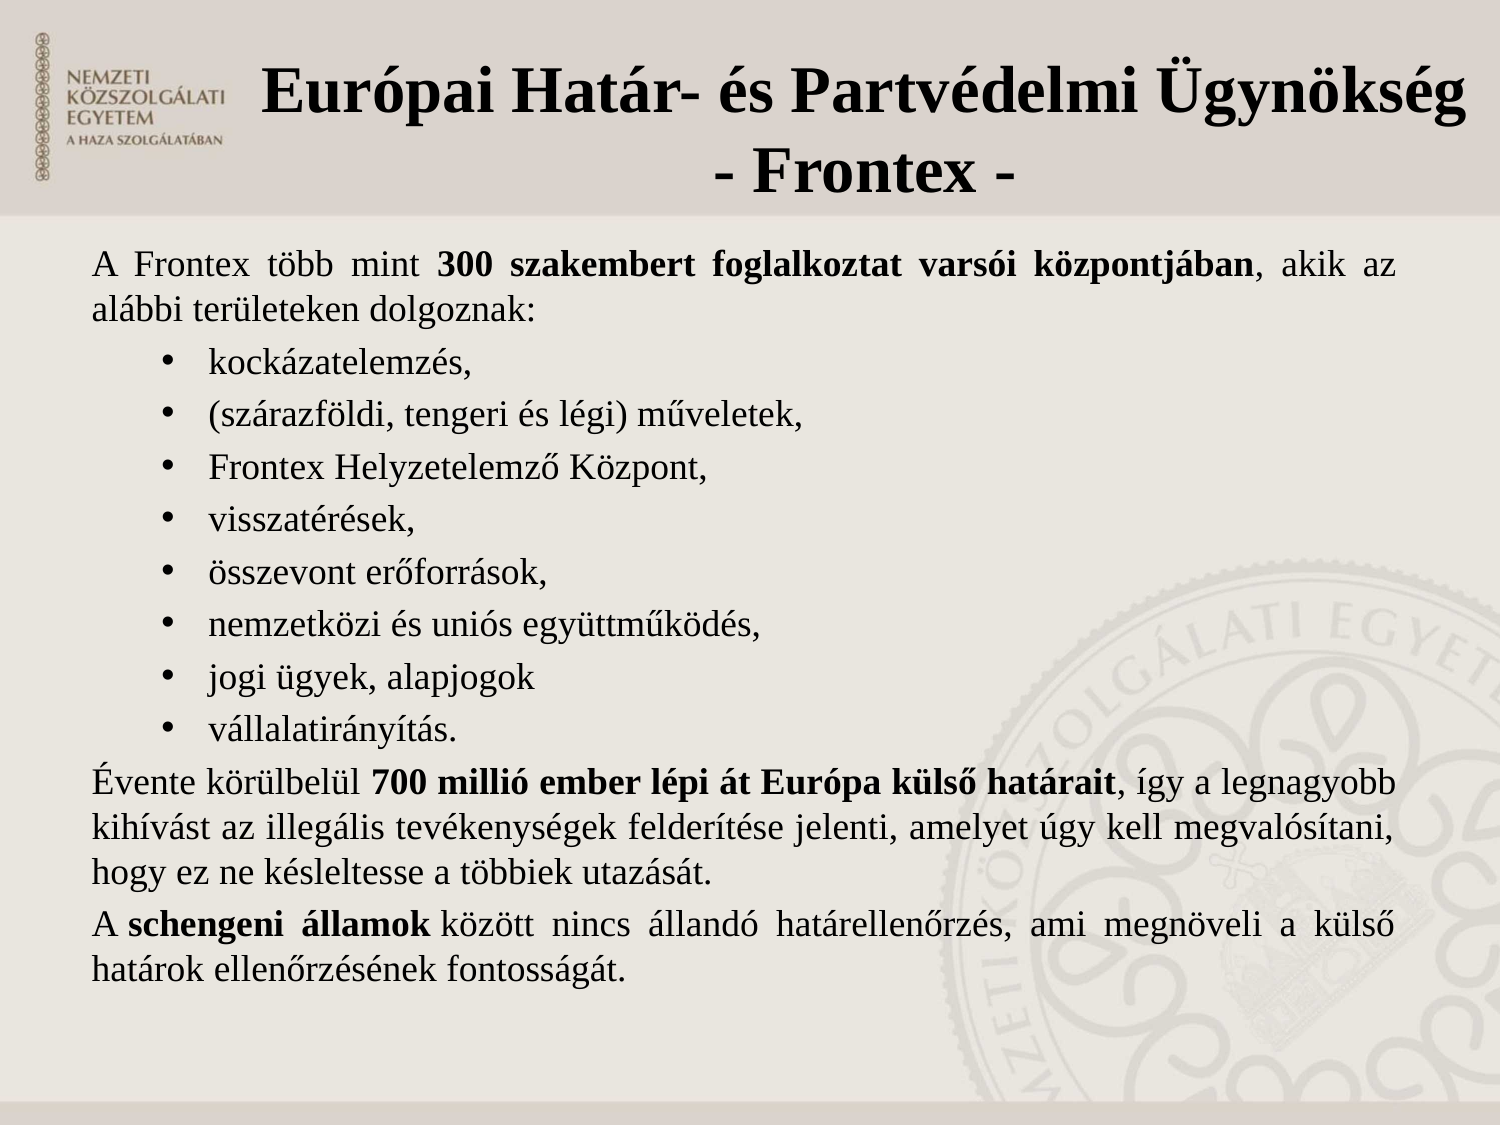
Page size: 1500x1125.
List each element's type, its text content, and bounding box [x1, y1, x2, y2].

picture [0, 0, 1500, 1125]
text_box Európai Határ- és Partvédelmi Ügynökség - Frontex - [230, 42, 1500, 208]
text_box A Frontex több mint 300 szakembert foglalkoztat varsói központjában, akik az alábbi területeken dolgoznak: kockázatelemzés, (szárazföldi, tengeri és légi) műveletek, Frontex Helyzetelemző Központ, visszatérések, összevont erőforrások, nemzetközi és uniós együttműködés, jogi ügyek, alapjogok vállalatirányítás. Évente körülbelül 700 millió ember lépi át Európa külső határait, így a legnagyobb kihívást az illegális tevékenységek felderítése jelenti, amelyet úgy kell megvalósítani, hogy ez ne késleltesse a többiek utazását. A schengeni államok között nincs állandó határellenőrzés, ami megnöveli a külső határok ellenőrzésének fontosságát. [76, 231, 1412, 1024]
